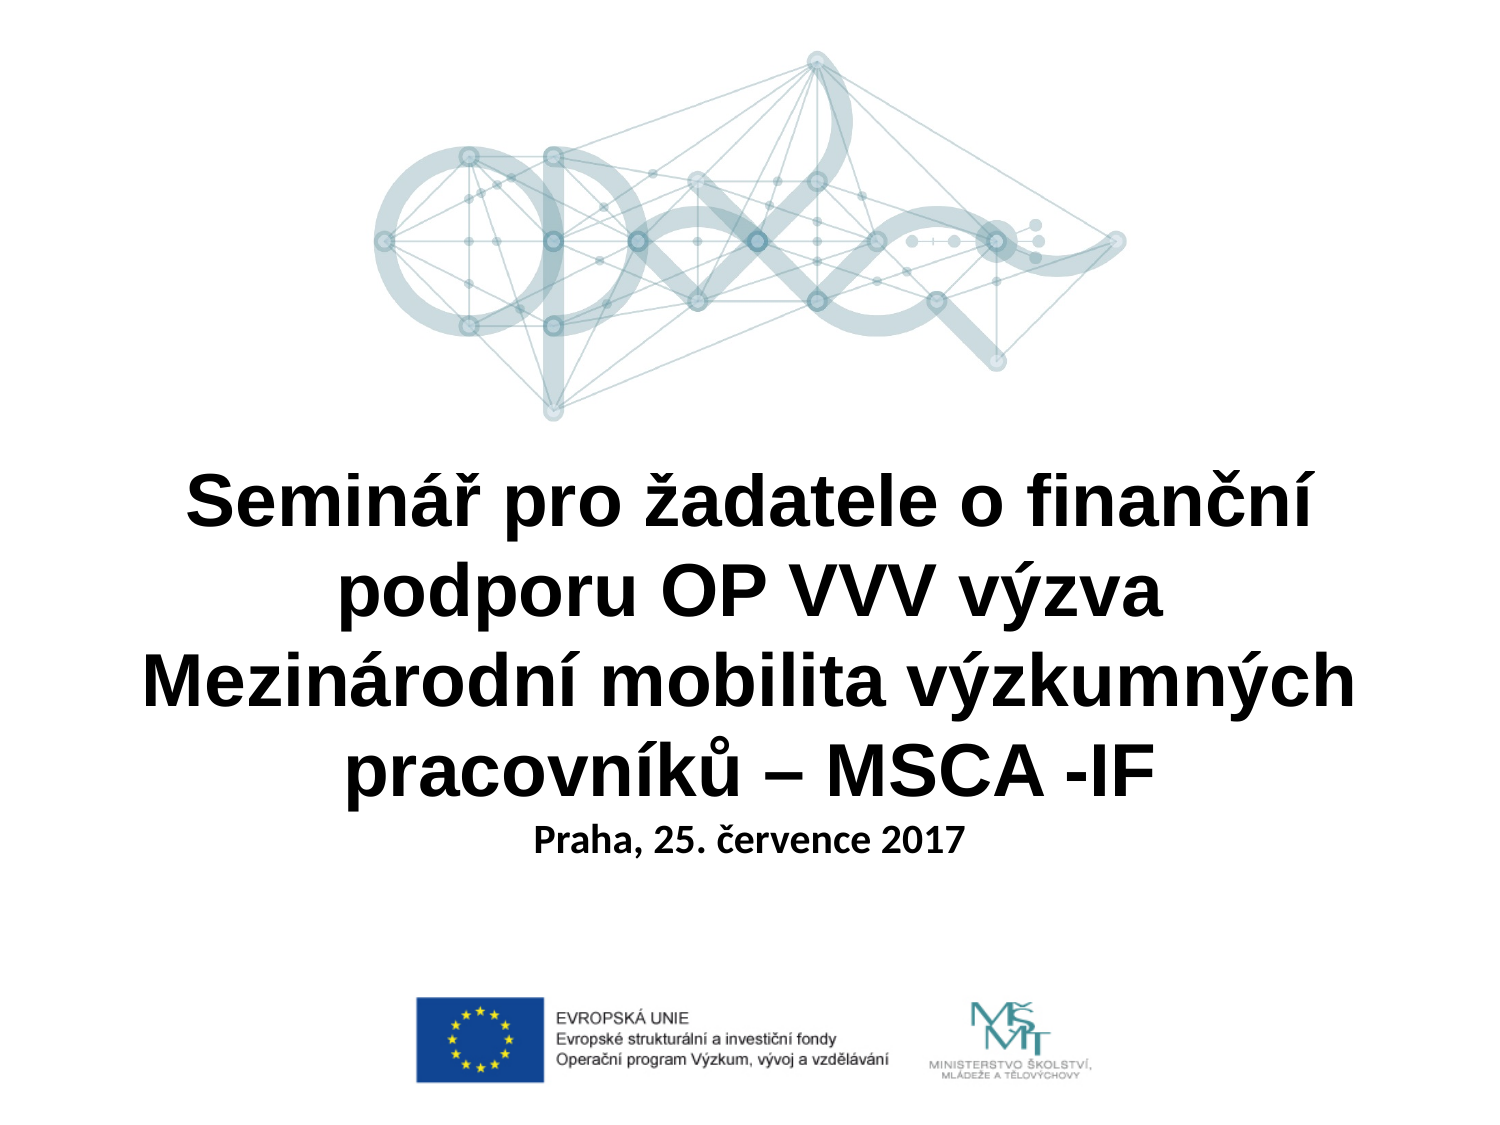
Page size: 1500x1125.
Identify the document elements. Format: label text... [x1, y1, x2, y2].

picture [371, 956, 1129, 1125]
picture [322, 0, 1178, 473]
text_box Seminář pro žadatele o finanční podporu OP VVV výzva Mezinárodní mobilita výzkumných pracovníků – MSCA -IF Praha, 25. července 2017 [123, 444, 1377, 869]
